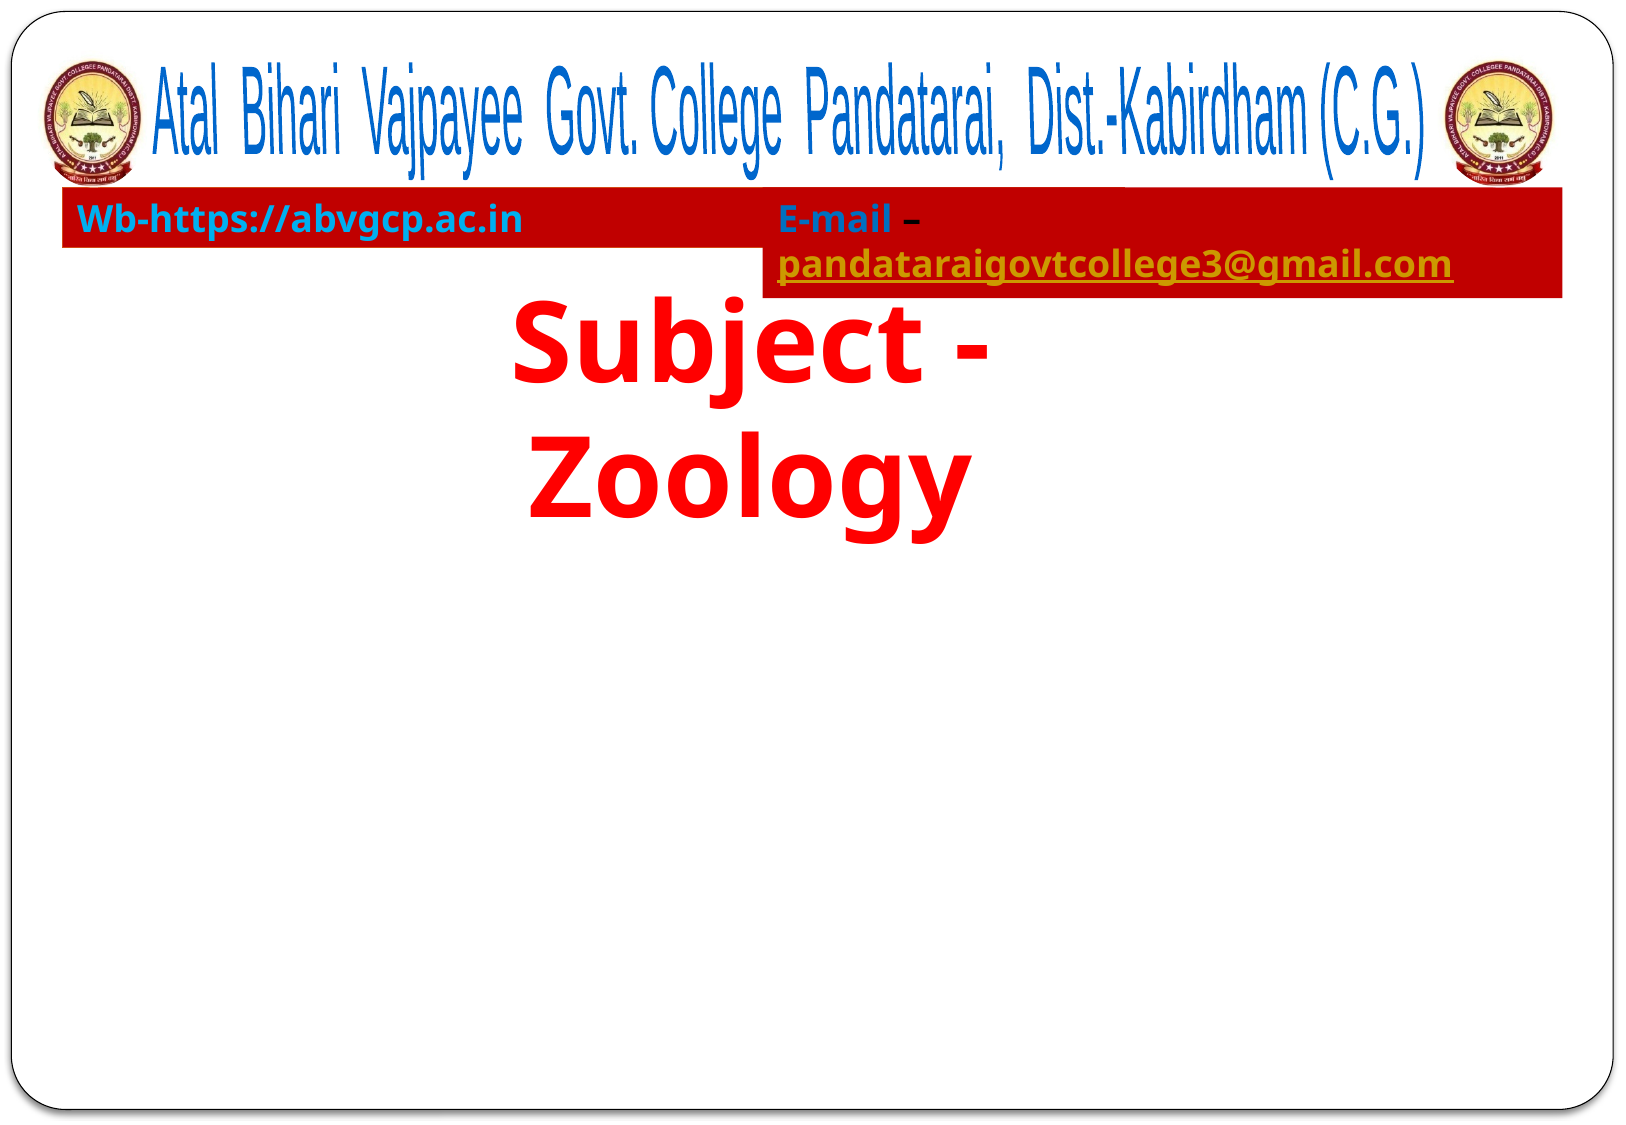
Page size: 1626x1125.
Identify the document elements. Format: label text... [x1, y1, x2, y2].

text_box Wb-https://abvgcp.ac.in [62, 187, 762, 248]
text_box E-mail – pandataraigovtcollege3@gmail.com [762, 187, 1563, 299]
text_box Subject -Zoology [274, 262, 1227, 548]
text_box [1436, 48, 1564, 189]
text_box [36, 48, 152, 189]
